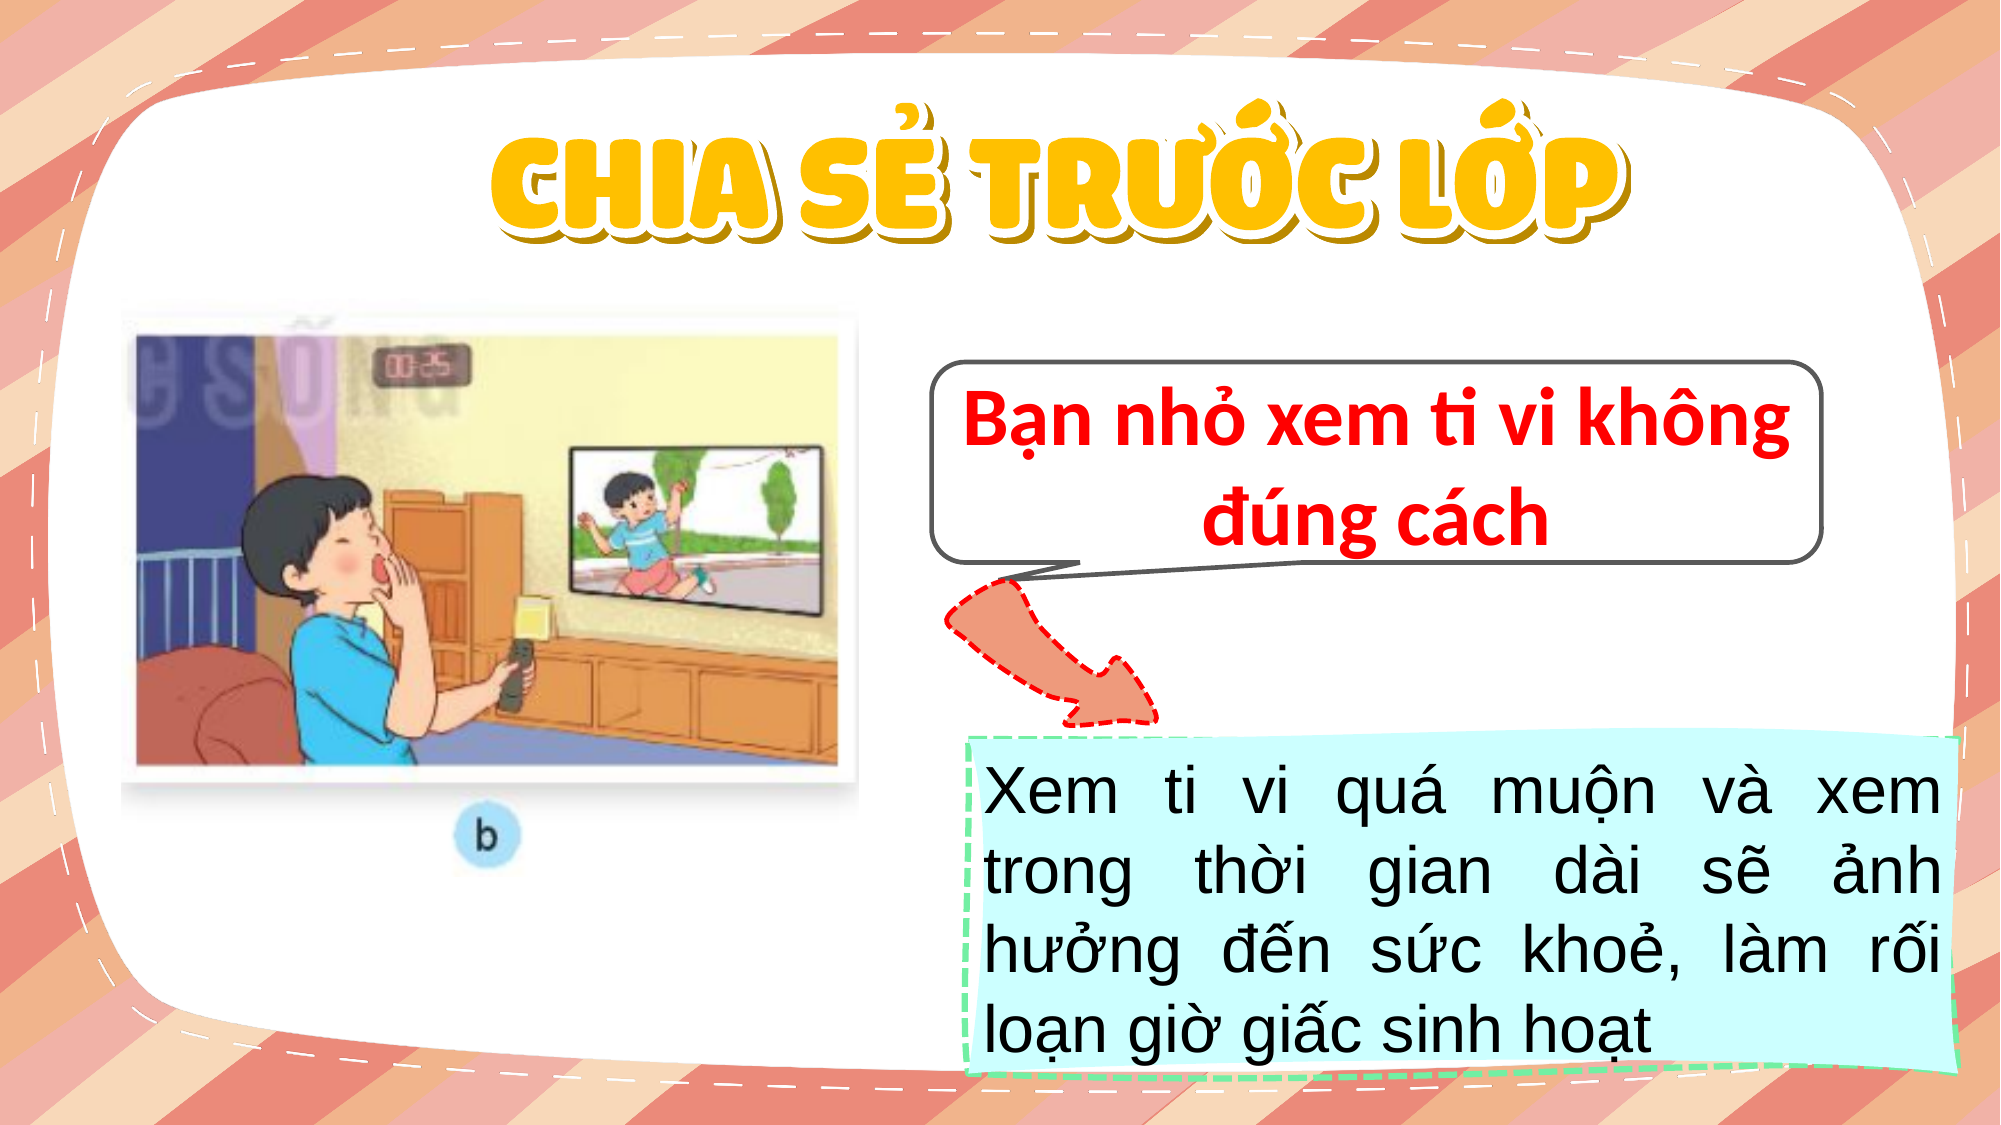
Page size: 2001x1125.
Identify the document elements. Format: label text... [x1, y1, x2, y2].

text_box Bạn nhỏ xem ti vi không đúng cách [930, 360, 1823, 581]
text_box [945, 579, 1158, 727]
text_box Xem ti vi quá muộn và xem trong thời gian dài sẽ ảnh hưởng đến sức khoẻ, làm rối loạn giờ giấc sinh hoạt [967, 727, 1959, 1075]
picture [0, 0, 2000, 1125]
